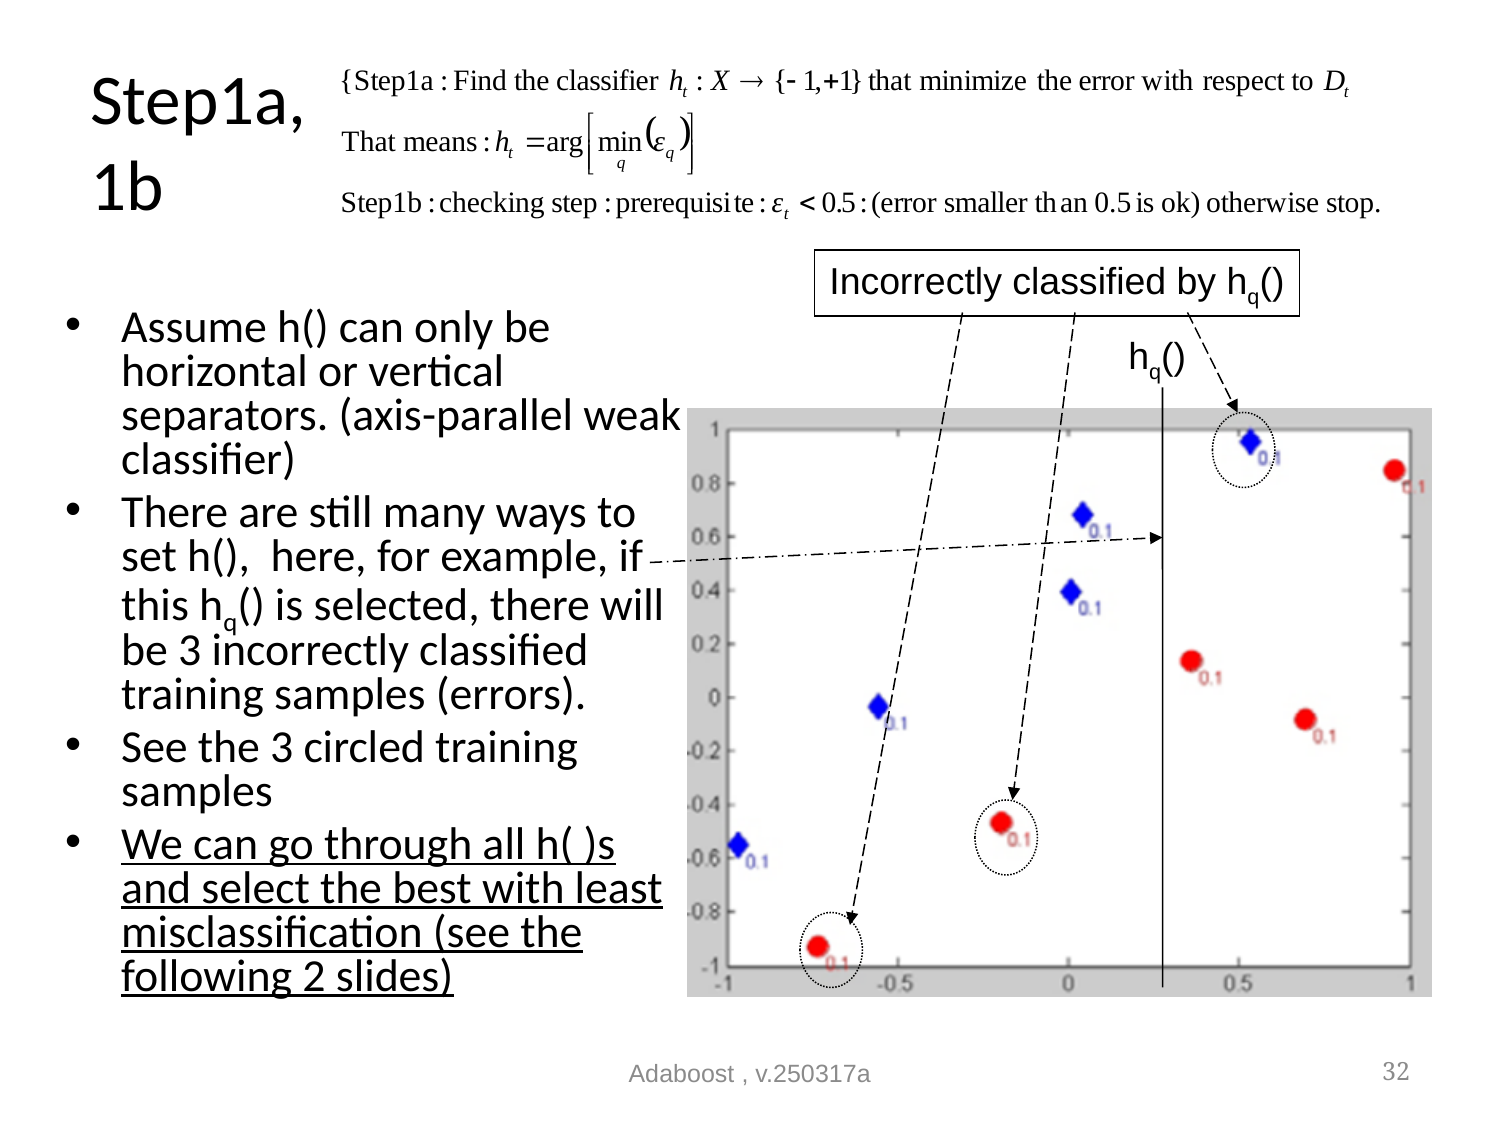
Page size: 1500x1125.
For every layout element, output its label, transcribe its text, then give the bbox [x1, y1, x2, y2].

picture [687, 408, 1432, 997]
text_box Incorrectly classified by hq() [814, 249, 1300, 316]
text_box [1226, 390, 1238, 406]
slide_number 32 [1074, 1042, 1425, 1103]
list Assume h() can only be horizontal or vertical separators. (axis-parallel weak classifier) There are still many ways to set h(), here, for example, if this hq() is selected, there will be 3 incorrectly classified training samples (errors). See the 3 circled training samples We can go through all h( )s and select the best with least misclassification (see the following 2 slides) [50, 299, 700, 1044]
text_box hq() [1113, 324, 1202, 391]
title Step1a, 1b [75, 45, 1425, 233]
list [337, 62, 1388, 226]
footer Adaboost , v.250317a [512, 1042, 988, 1103]
